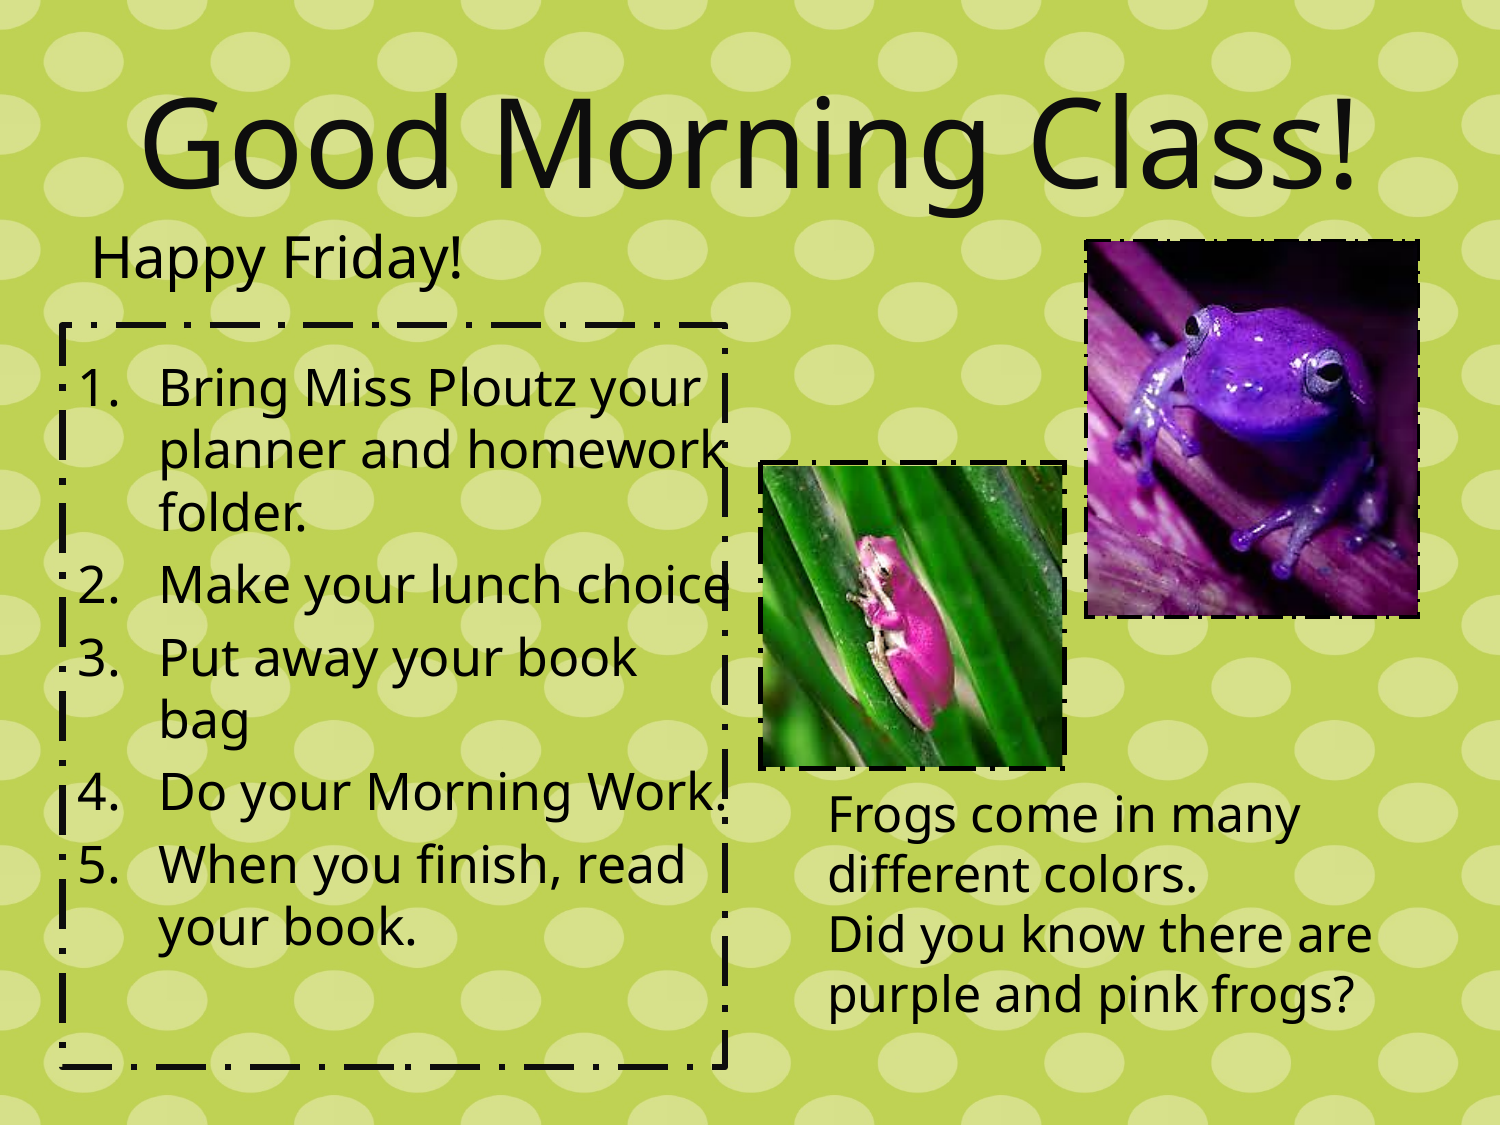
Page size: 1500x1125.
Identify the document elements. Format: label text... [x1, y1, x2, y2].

title Good Morning Class! [75, 45, 1425, 233]
picture [0, 0, 1500, 1125]
text_box Frogs come in many different colors. Did you know there are purple and pink frogs? [812, 774, 1450, 1030]
text_box Bring Miss Ploutz your planner and homework folder. Make your lunch choice Put away your book bag Do your Morning Work. When you finish, read your book. [62, 274, 750, 1068]
list Happy Friday! [75, 212, 763, 1005]
